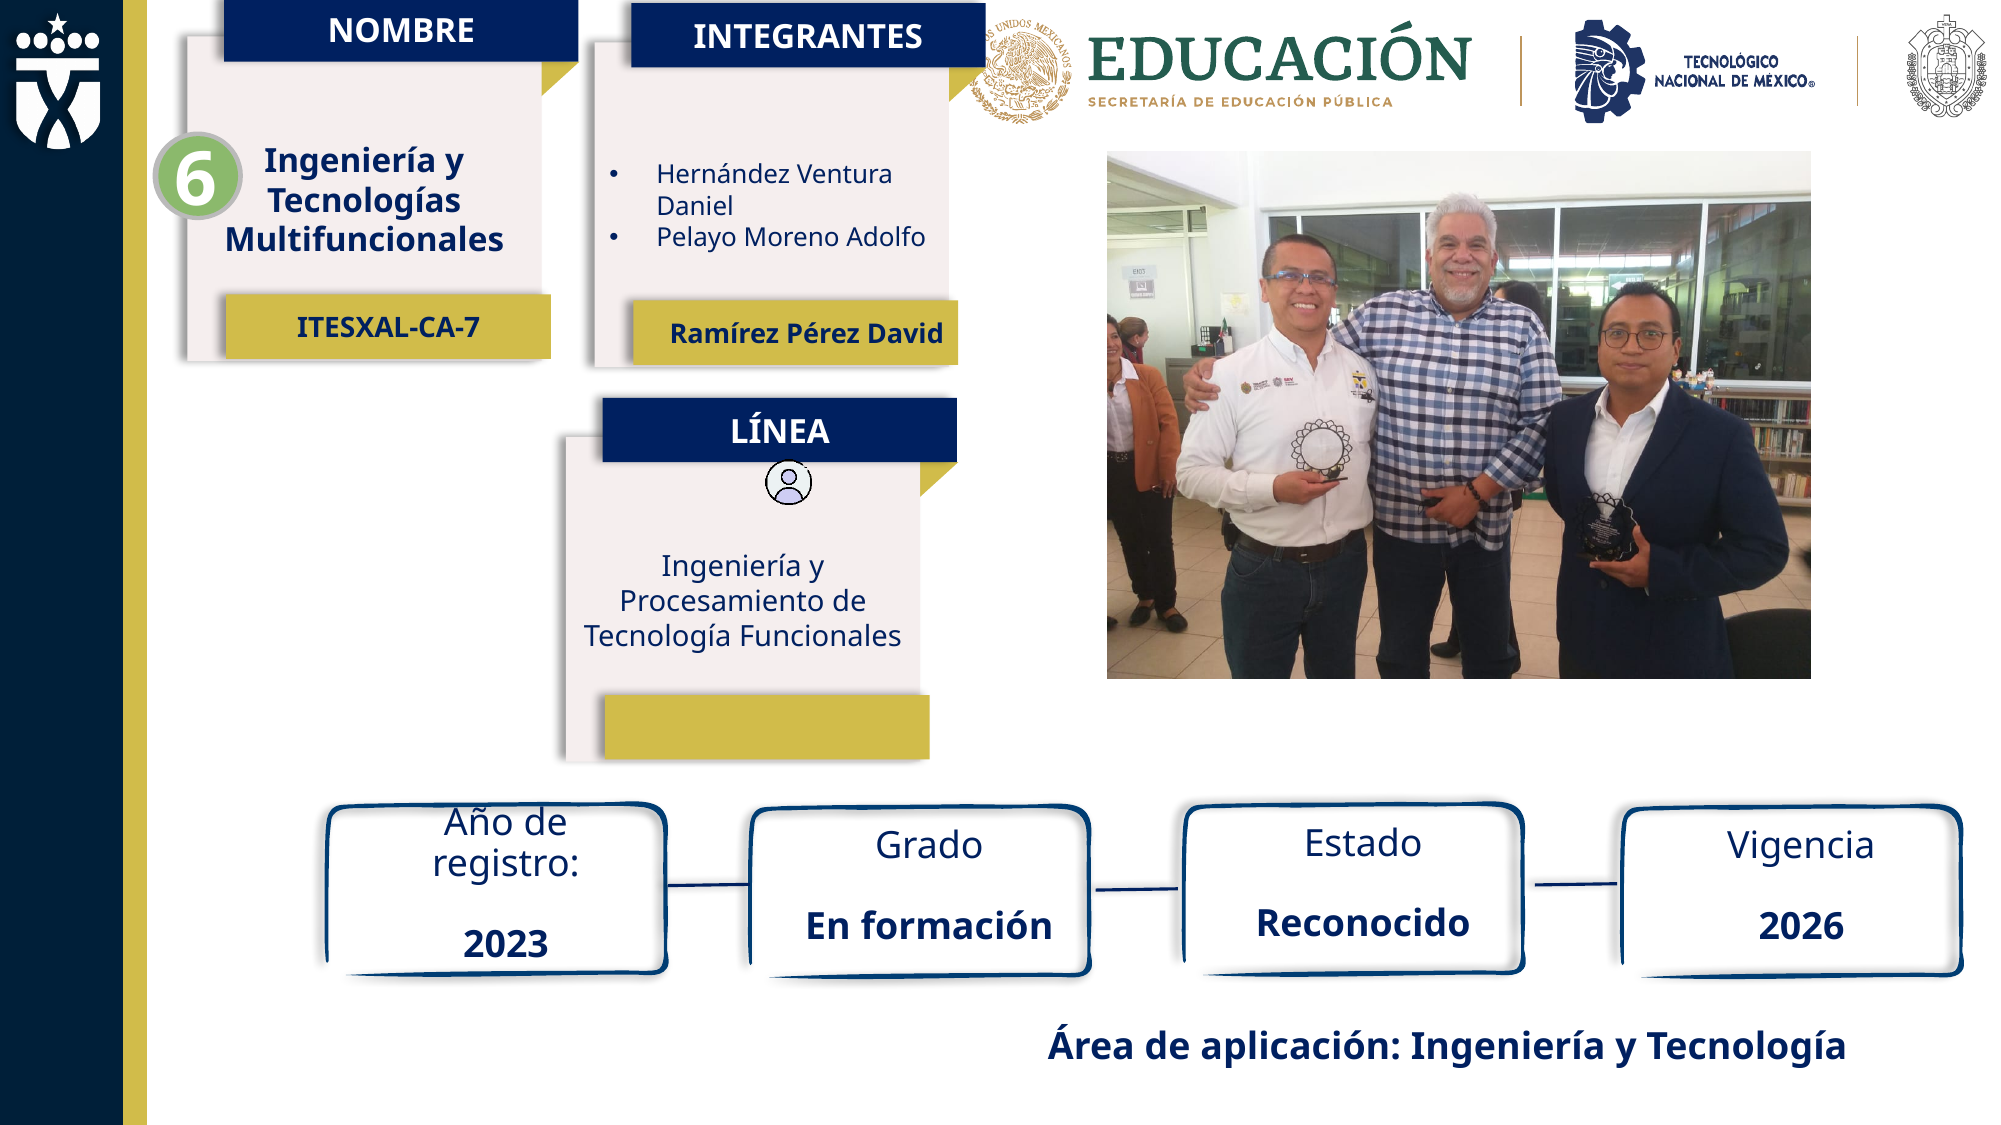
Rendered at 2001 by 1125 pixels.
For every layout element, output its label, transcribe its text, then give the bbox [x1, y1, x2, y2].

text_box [187, 0, 580, 362]
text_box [987, 15, 2000, 126]
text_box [0, 0, 148, 1125]
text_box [152, 125, 276, 272]
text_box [320, 783, 1971, 992]
picture [765, 459, 812, 505]
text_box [594, 3, 987, 368]
text_box Área de aplicación: Ingeniería y Tecnología [1032, 1001, 2000, 1095]
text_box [565, 397, 959, 762]
picture [1107, 151, 1811, 679]
